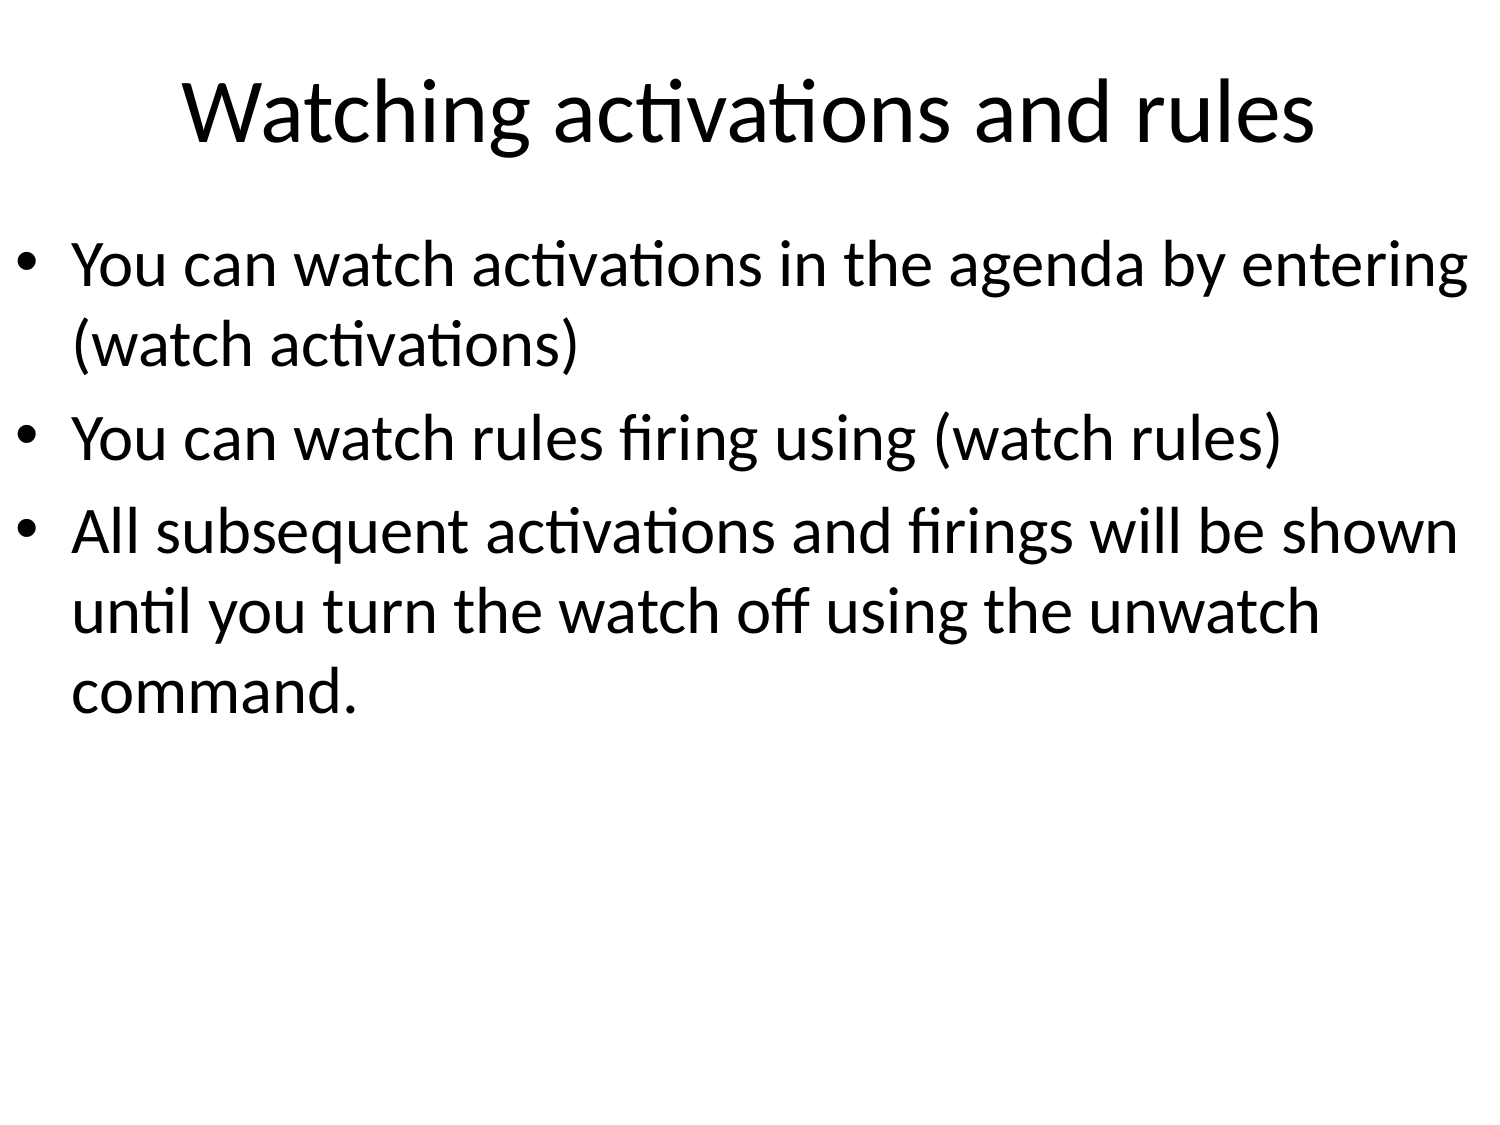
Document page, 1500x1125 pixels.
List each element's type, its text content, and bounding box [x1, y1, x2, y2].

list You can watch activations in the agenda by entering (watch activations) You can watch rules firing using (watch rules) All subsequent activations and firings will be shown until you turn the watch off using the unwatch command. [0, 212, 1500, 1125]
title Watching activations and rules [0, 12, 1500, 200]
